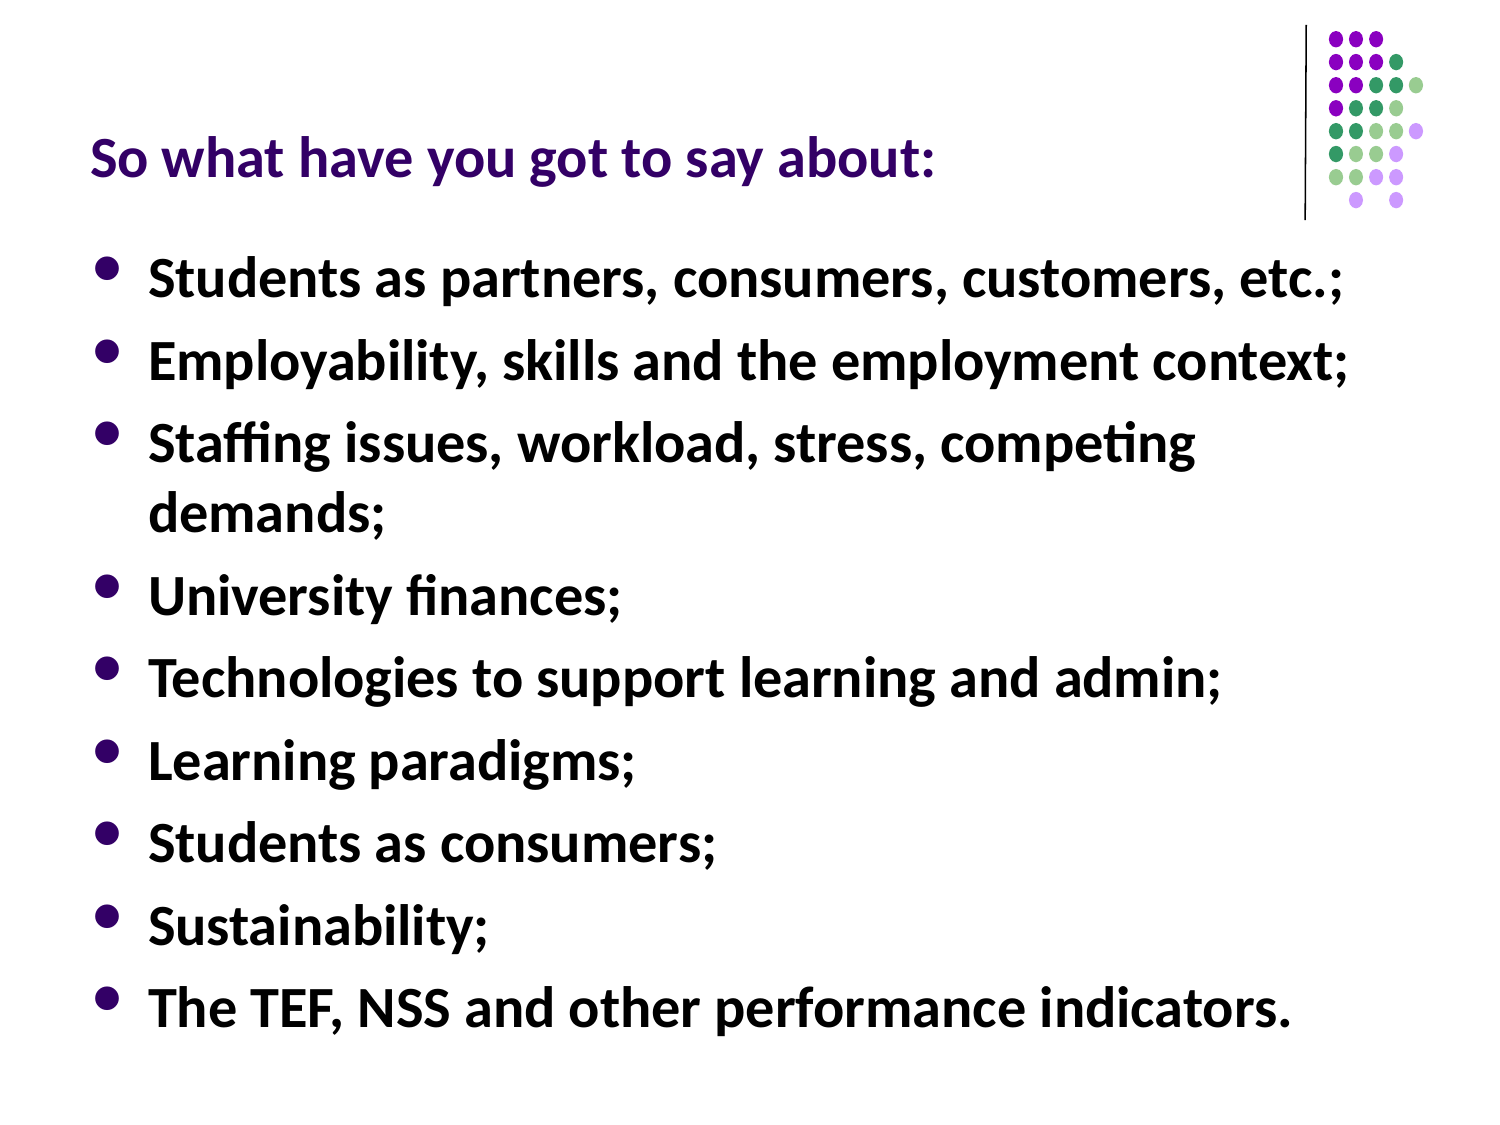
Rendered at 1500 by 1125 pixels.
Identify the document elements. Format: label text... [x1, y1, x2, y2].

list Students as partners, consumers, customers, etc.; Employability, skills and the employment context; Staffing issues, workload, stress, competing demands; University finances; Technologies to support learning and admin; Learning paradigms; Students as consumers; Sustainability; The TEF, NSS and other performance indicators. [76, 231, 1428, 1018]
title So what have you got to say about: [74, 19, 1313, 197]
